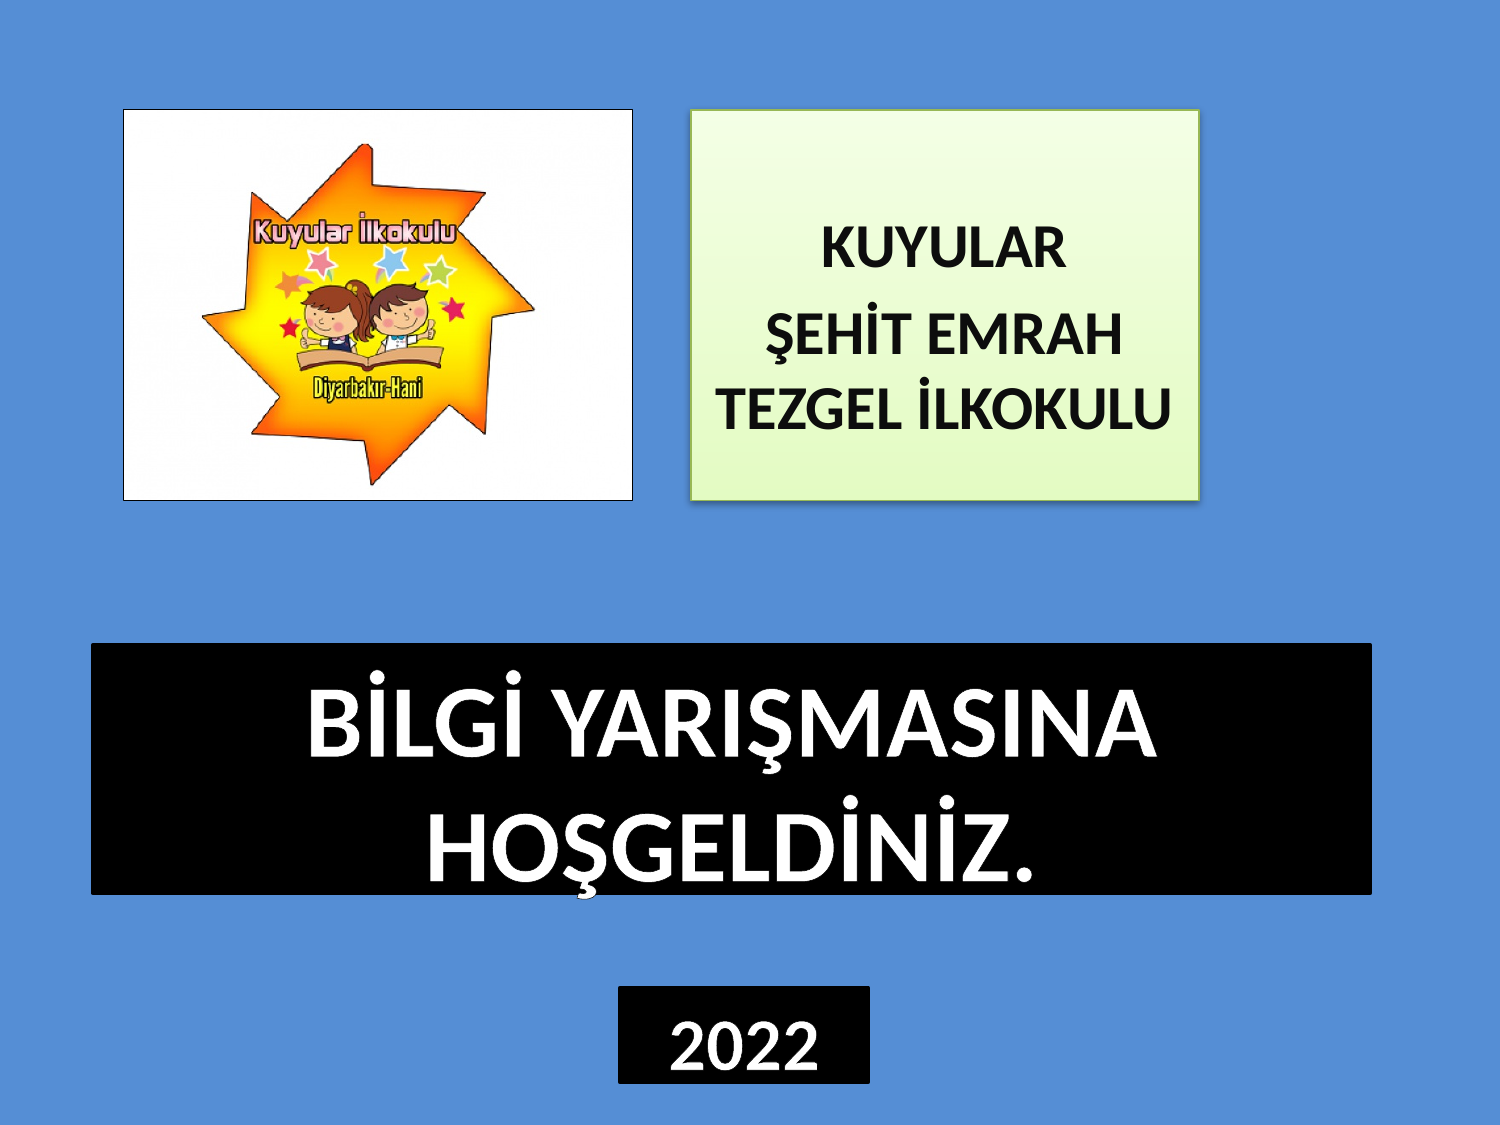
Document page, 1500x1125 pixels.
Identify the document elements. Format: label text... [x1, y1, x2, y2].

text_box BİLGİ YARIŞMASINA HOŞGELDİNİZ. [91, 643, 1372, 895]
picture [123, 109, 633, 501]
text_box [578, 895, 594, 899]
subtitle 2022 [618, 986, 870, 1084]
text_box KUYULAR ŞEHİT EMRAH TEZGEL İLKOKULU [690, 109, 1200, 501]
